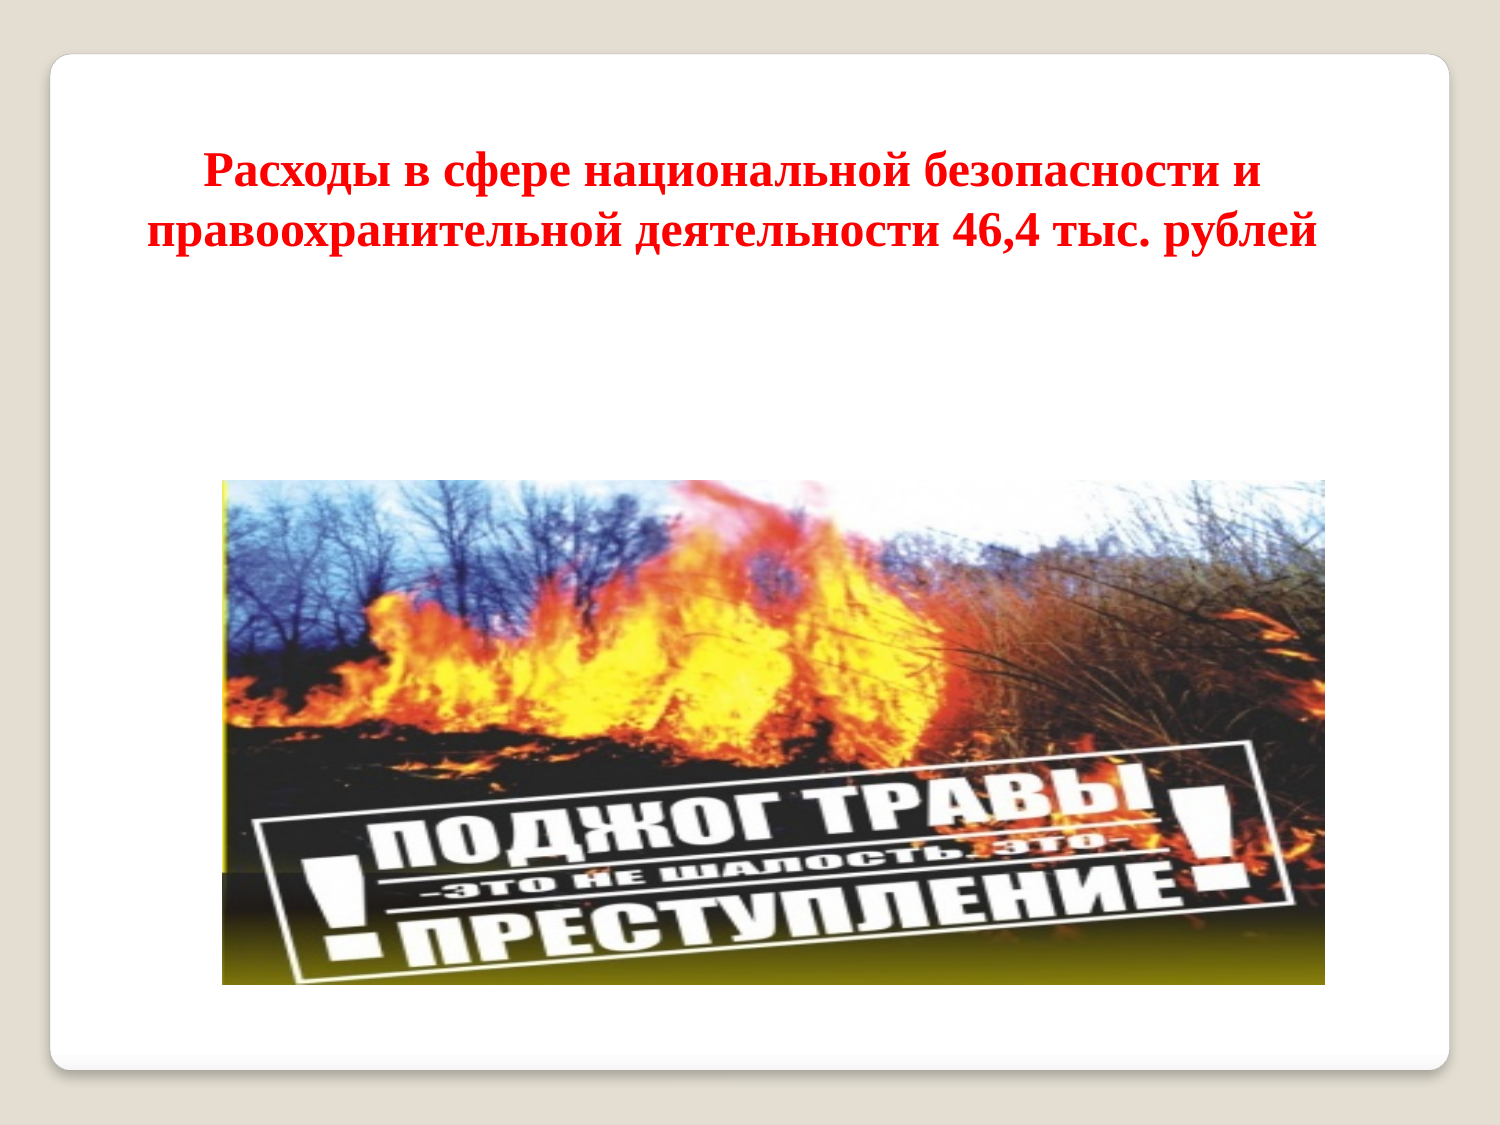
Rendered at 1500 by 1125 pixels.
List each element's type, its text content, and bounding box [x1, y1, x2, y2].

text_box Расходы в сфере национальной безопасности и правоохранительной деятельности 46,4 тыс. рублей [82, 128, 1383, 264]
picture [222, 480, 1325, 985]
